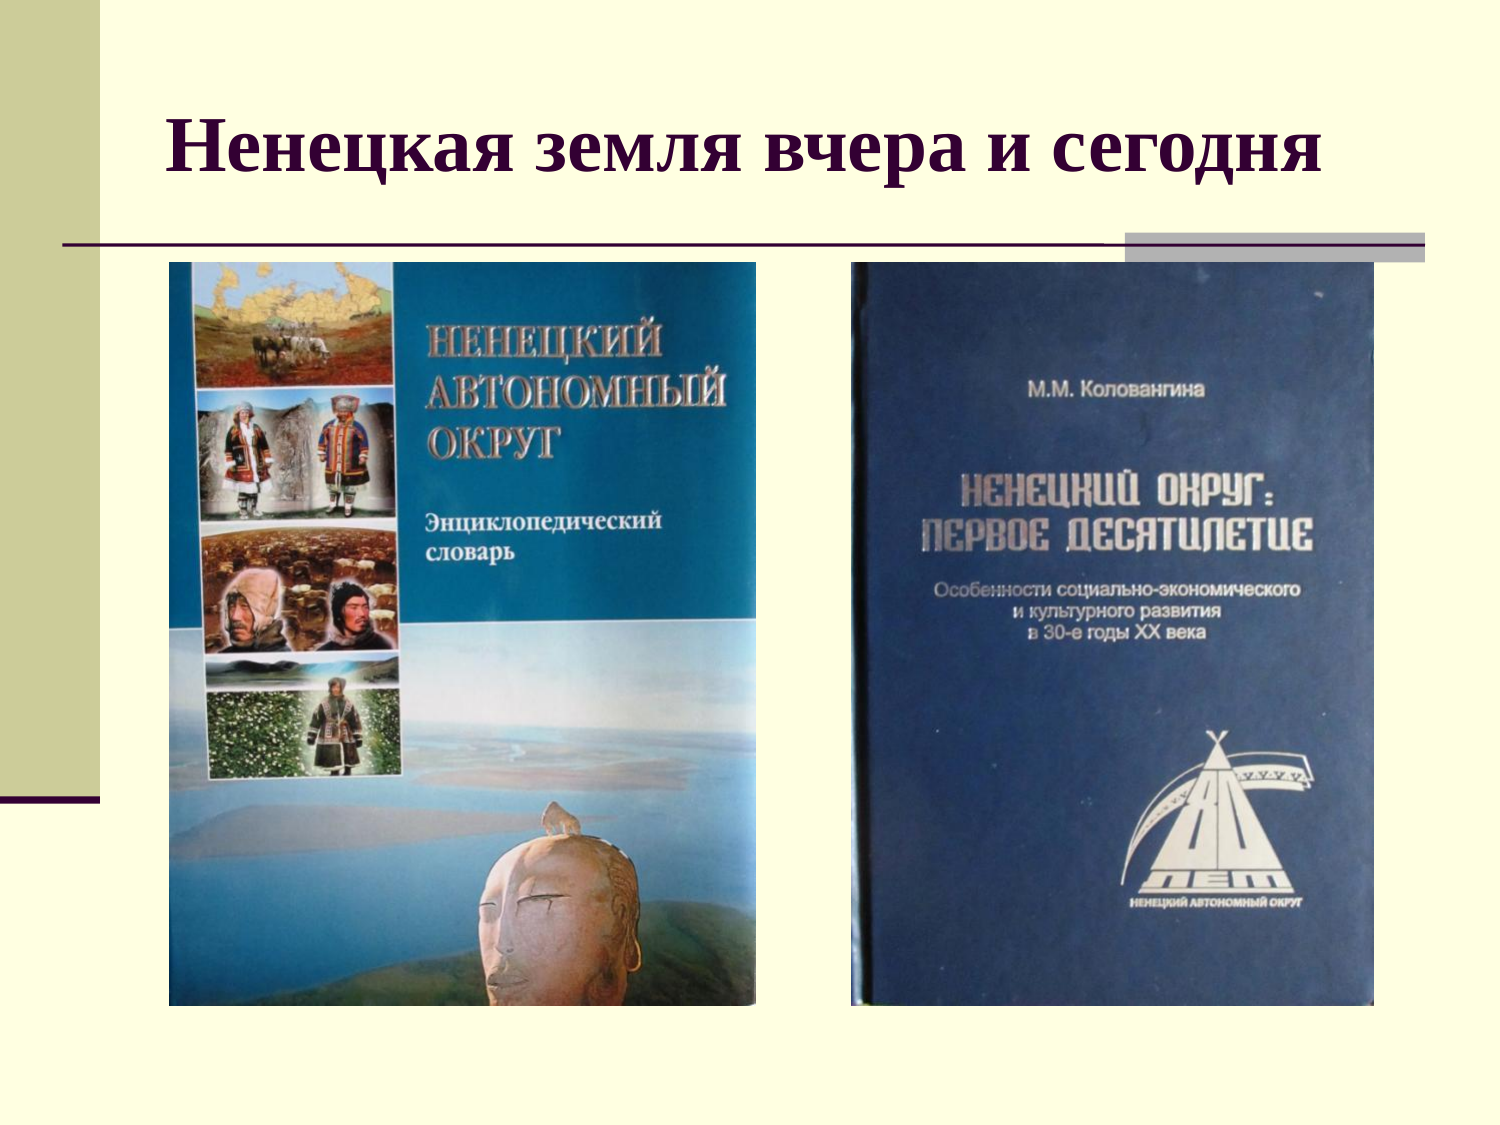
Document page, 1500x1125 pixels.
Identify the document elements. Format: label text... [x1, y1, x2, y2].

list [168, 262, 756, 1006]
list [851, 262, 1374, 1006]
title Ненецкая земля вчера и сегодня [149, 45, 1426, 234]
